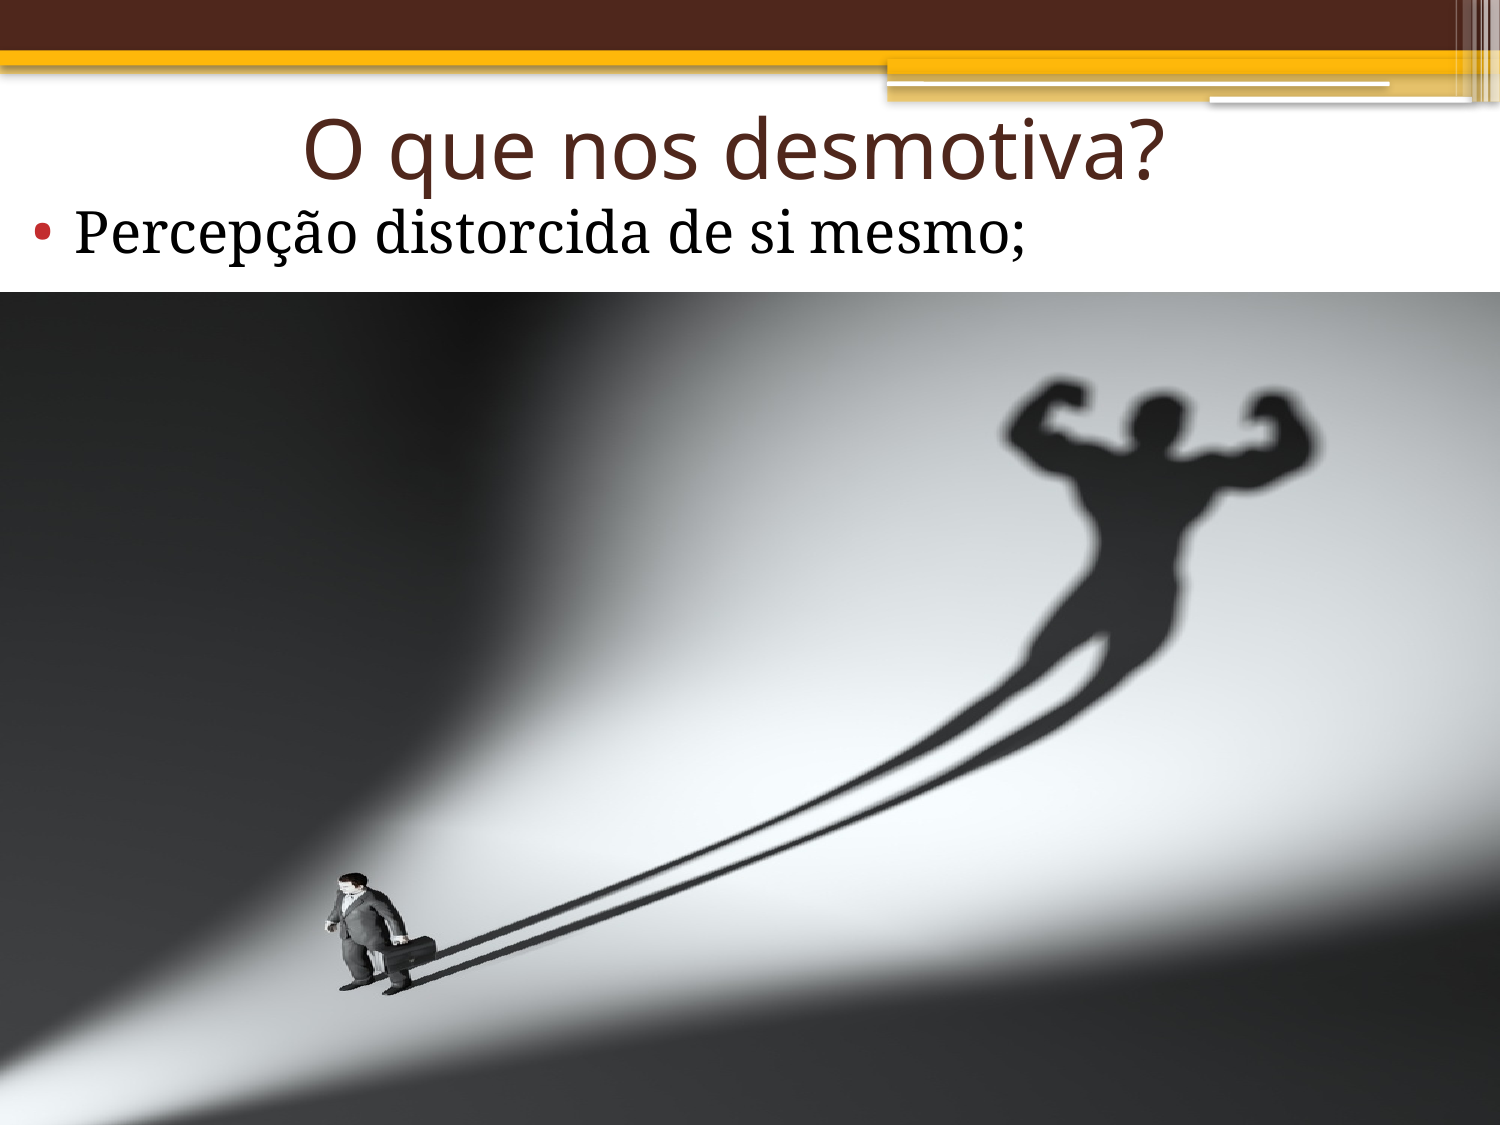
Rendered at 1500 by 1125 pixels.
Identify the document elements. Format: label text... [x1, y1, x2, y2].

text_box [25, 0, 431, 159]
picture [0, 292, 1500, 1125]
title O que nos desmotiva? [58, 58, 1409, 234]
list Percepção distorcida de si mesmo; [0, 187, 1350, 291]
